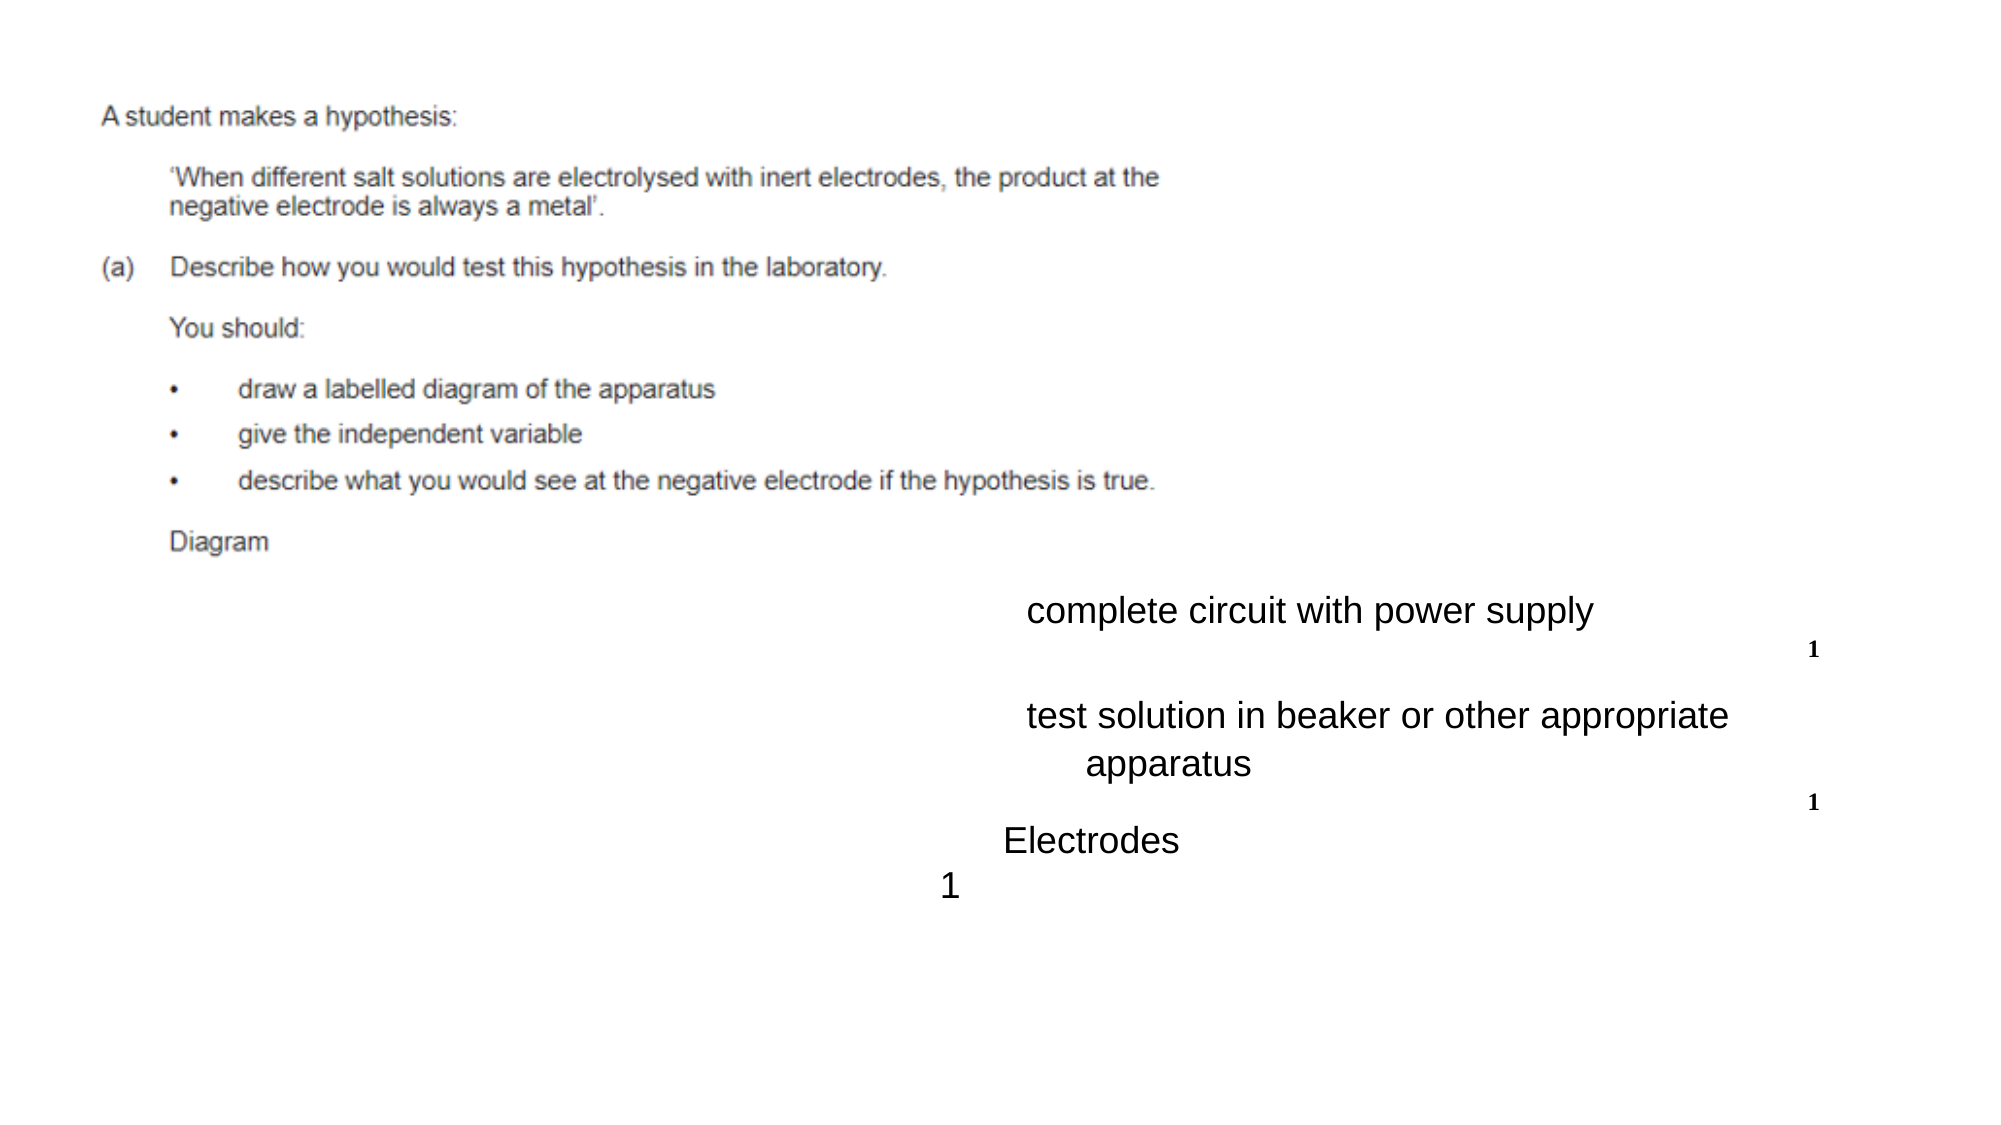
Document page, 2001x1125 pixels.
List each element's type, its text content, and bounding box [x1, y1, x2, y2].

text_box complete circuit with power supply 1 test solution in beaker or other appropriate apparatus 1 Electrodes 1 [1394, 575, 1894, 914]
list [81, 78, 1394, 1075]
